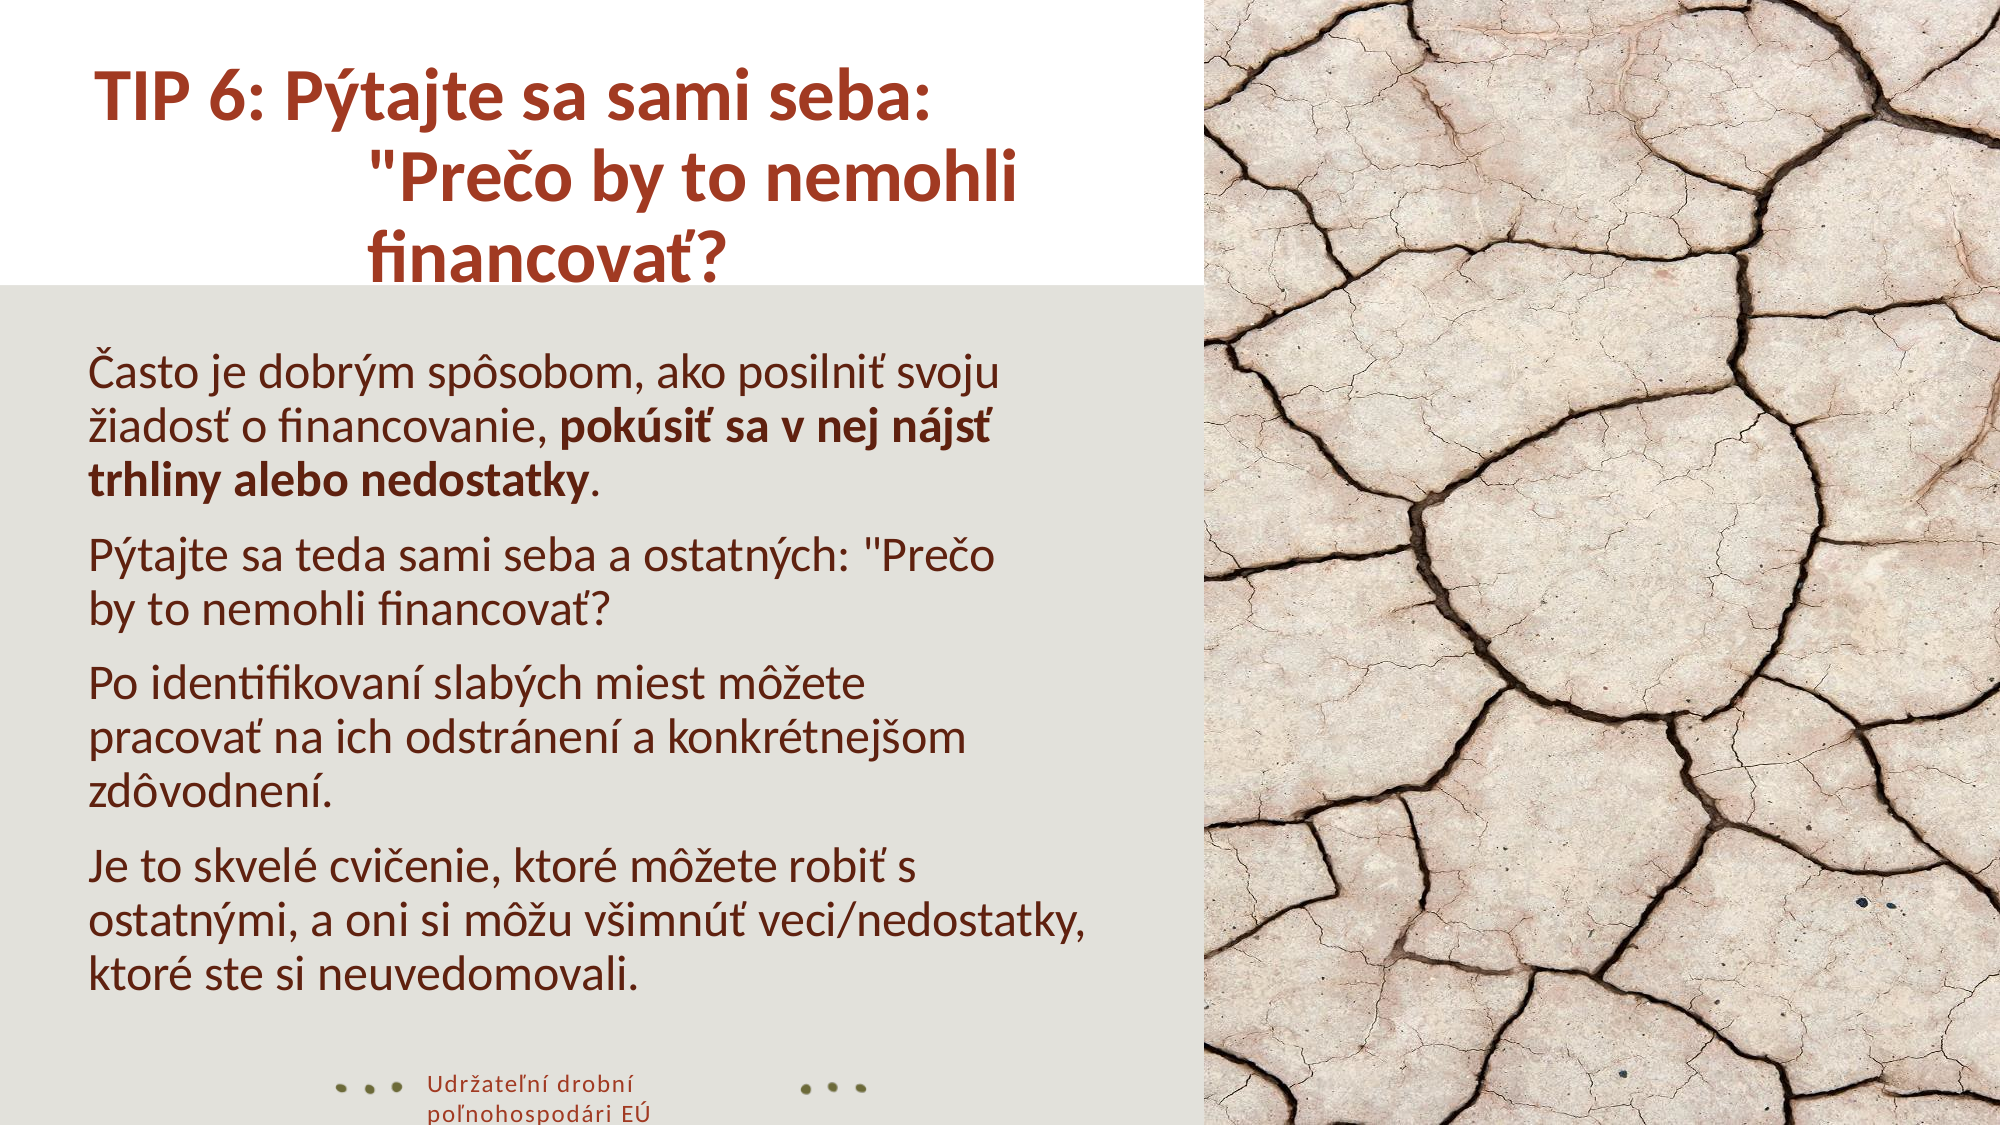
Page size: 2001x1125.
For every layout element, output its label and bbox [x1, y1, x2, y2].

text_box [0, 0, 2000, 1125]
